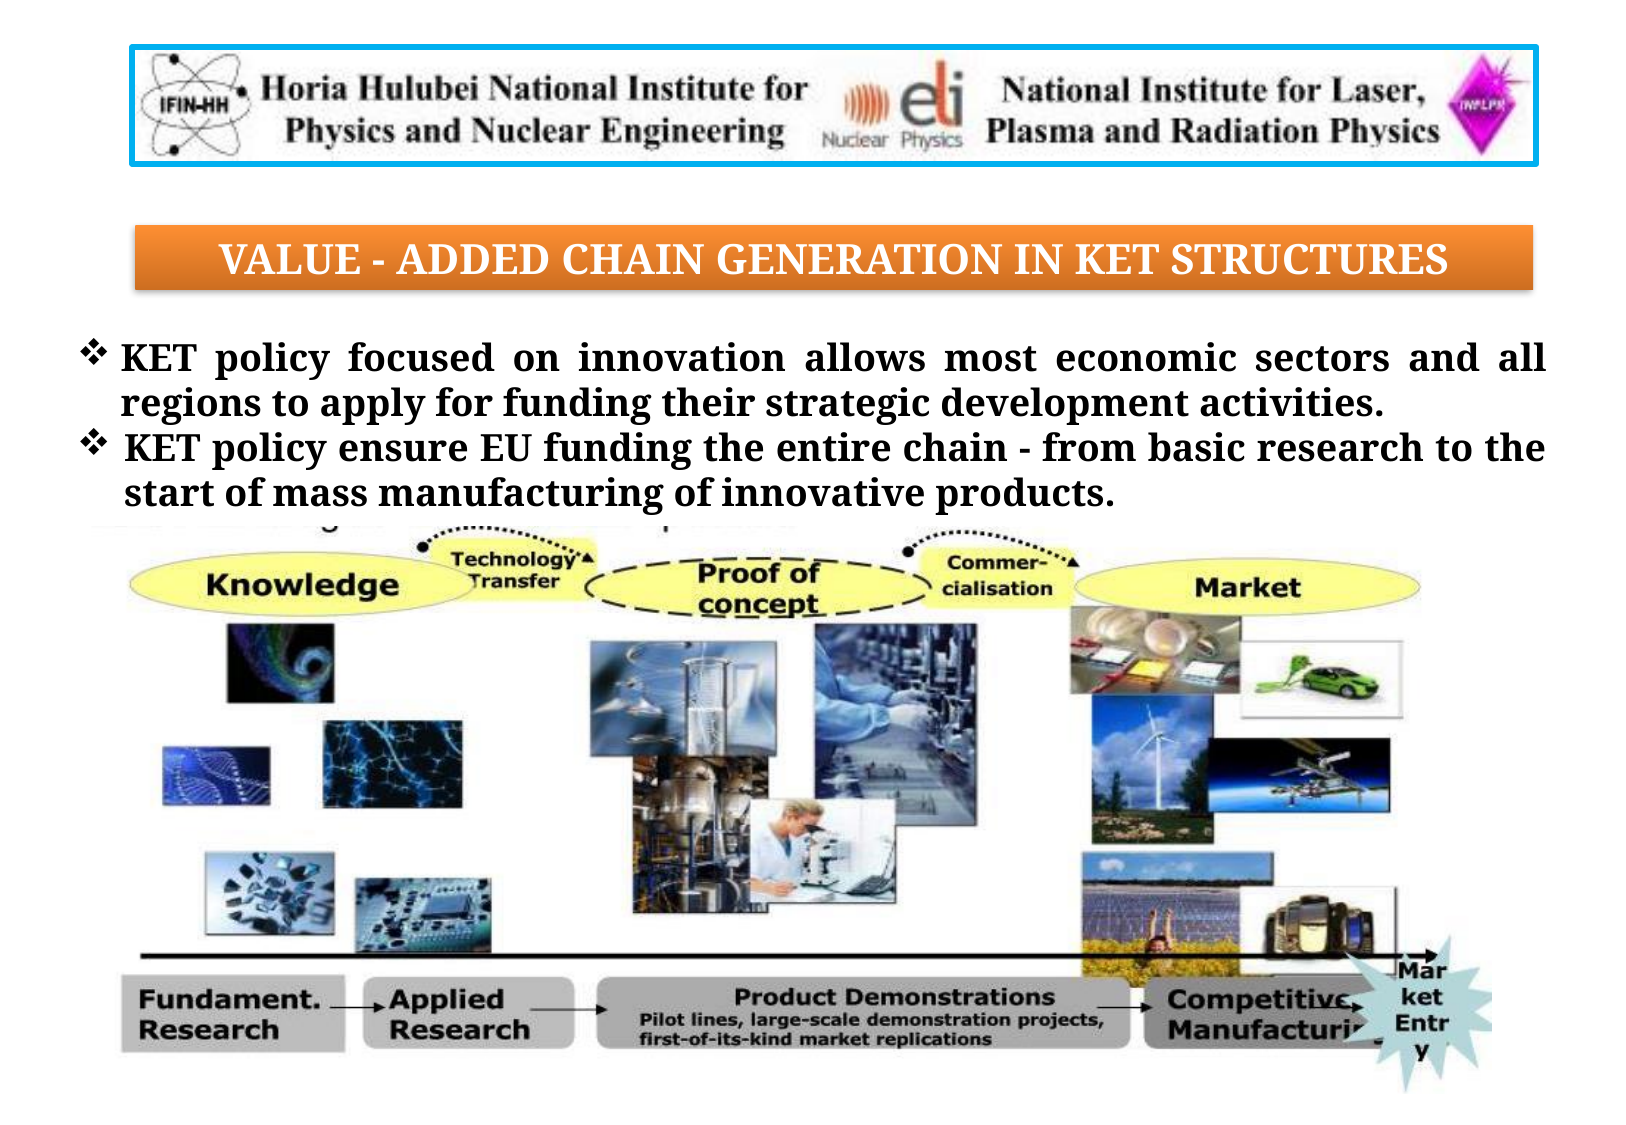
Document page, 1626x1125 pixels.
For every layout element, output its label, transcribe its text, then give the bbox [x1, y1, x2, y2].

text_box KET policy focused on innovation allows most economic sectors and all regions to apply for funding their strategic development activities. KET policy ensure EU funding the entire chain - from basic research to the start of mass manufacturing of innovative products. [62, 326, 1563, 521]
picture [136, 51, 1532, 160]
picture [79, 526, 1492, 1095]
text_box VALUE - ADDED CHAIN GENERATION IN KET STRUCTURES [135, 225, 1534, 290]
